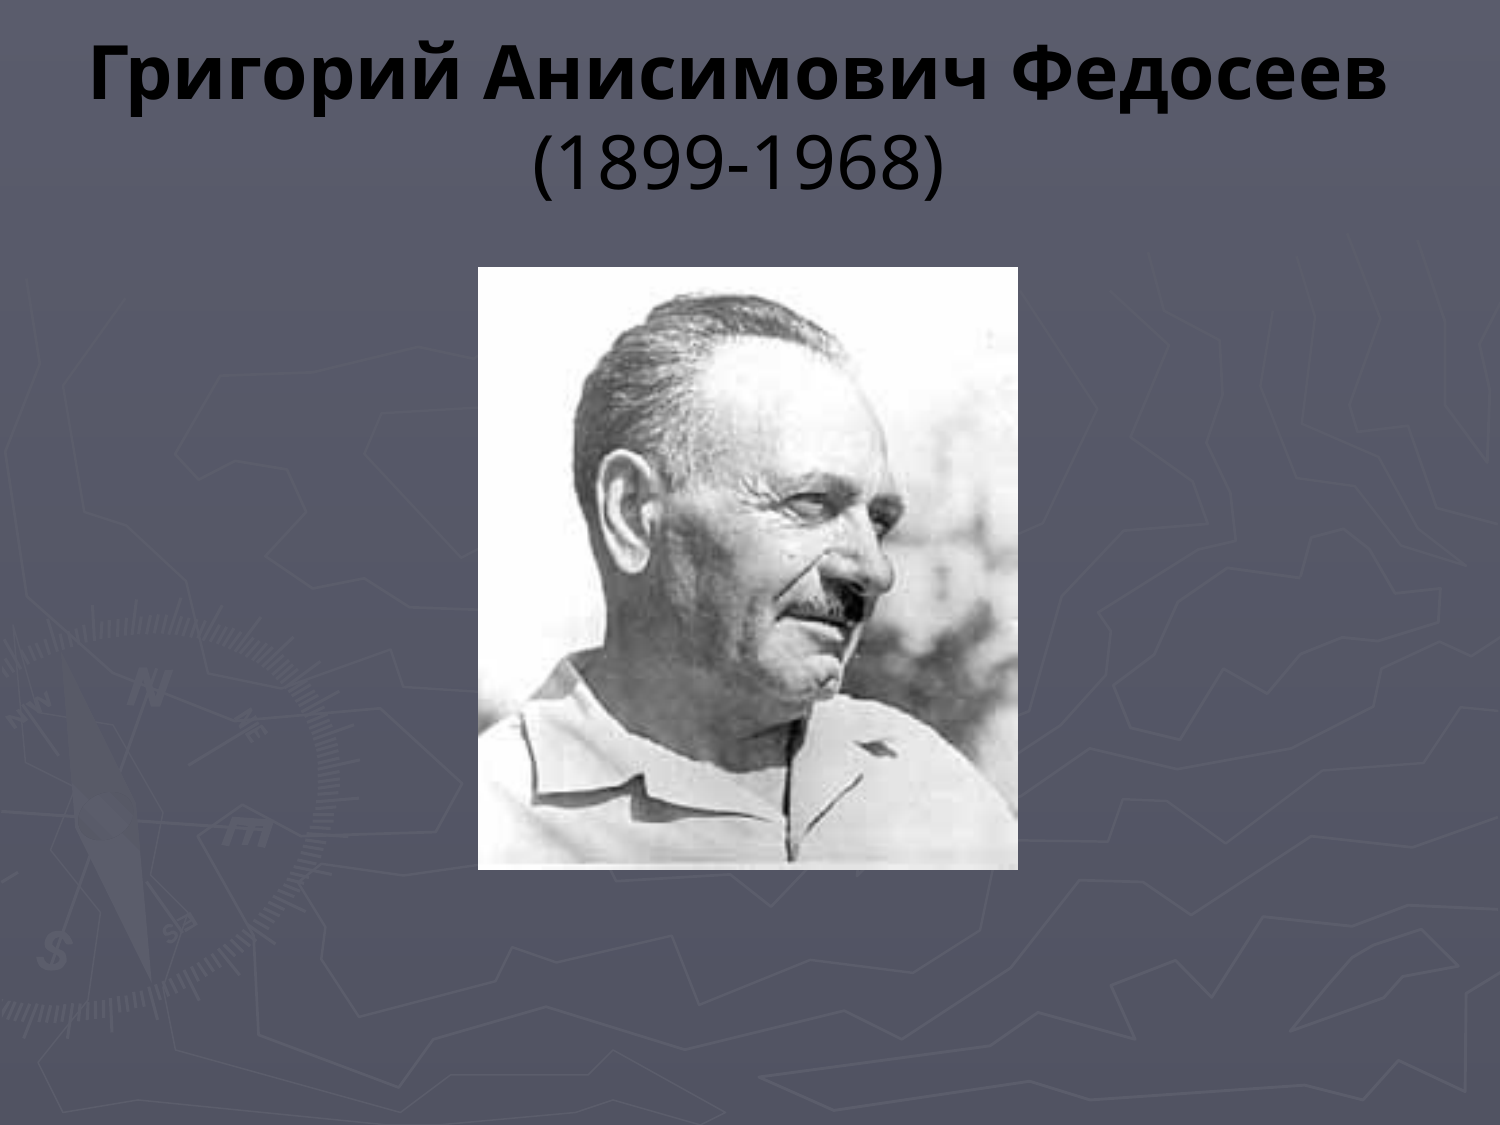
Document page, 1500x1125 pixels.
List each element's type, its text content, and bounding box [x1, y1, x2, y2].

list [478, 266, 1019, 871]
title Григорий Анисимович Федосеев (1899-1968) [51, 39, 1427, 190]
